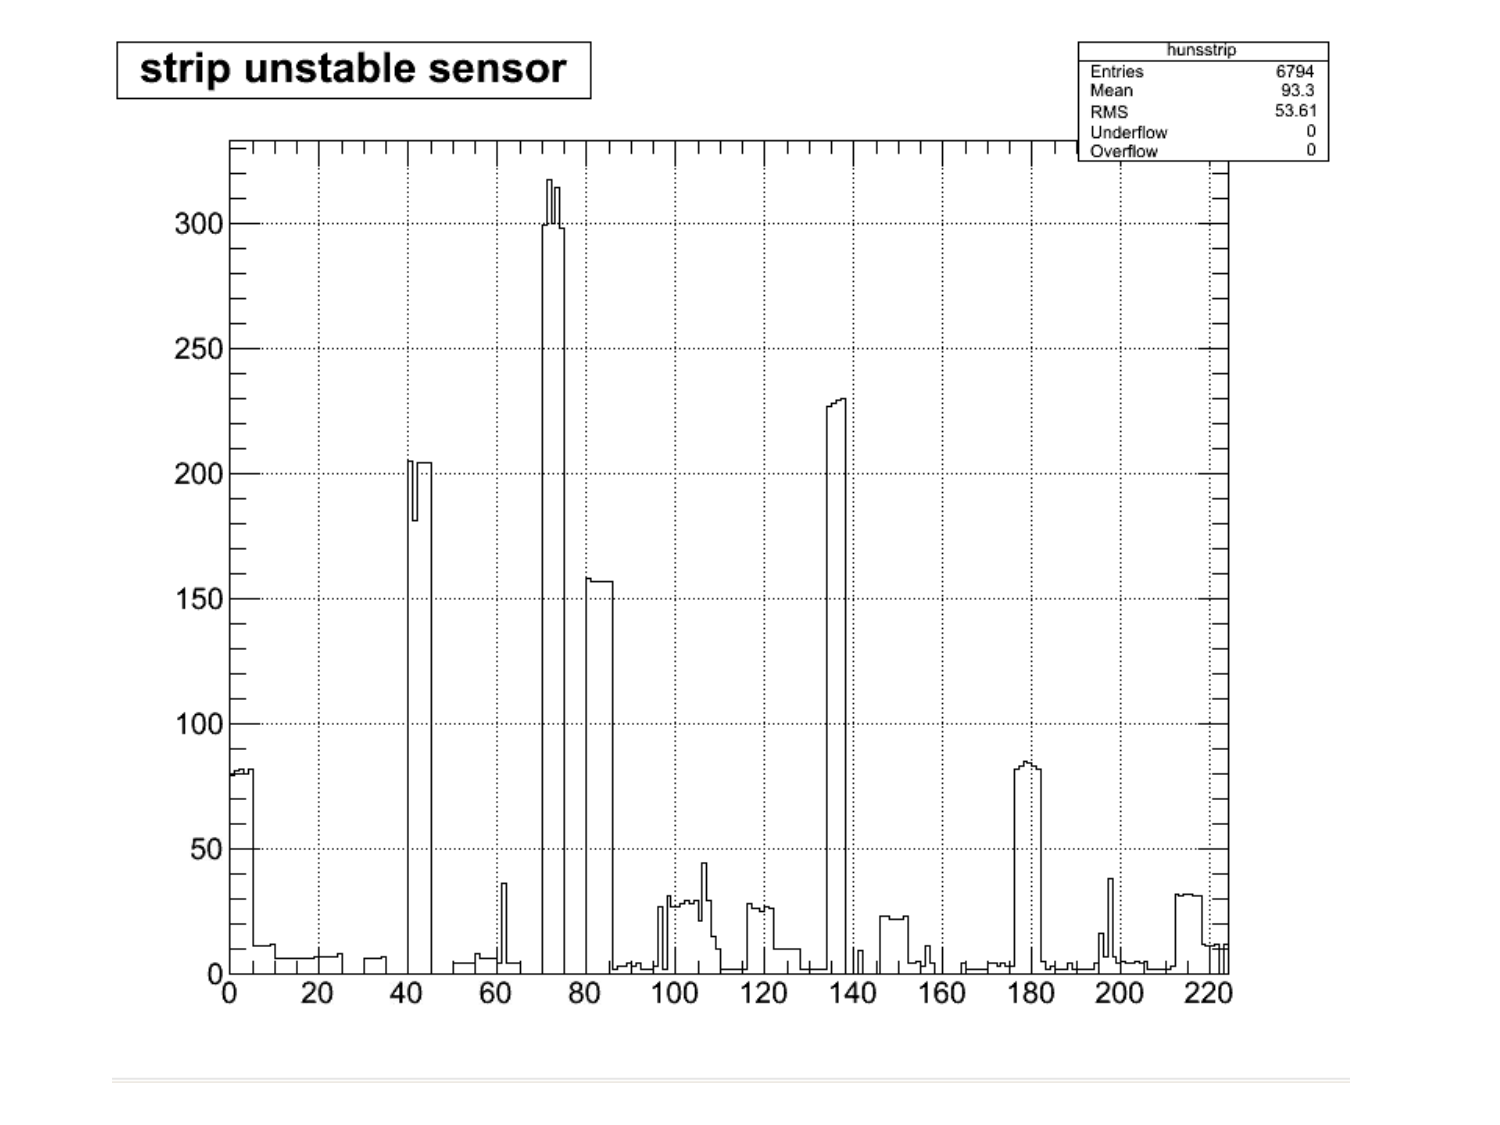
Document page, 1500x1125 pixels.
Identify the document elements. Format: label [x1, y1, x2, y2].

picture [112, 37, 1351, 1084]
